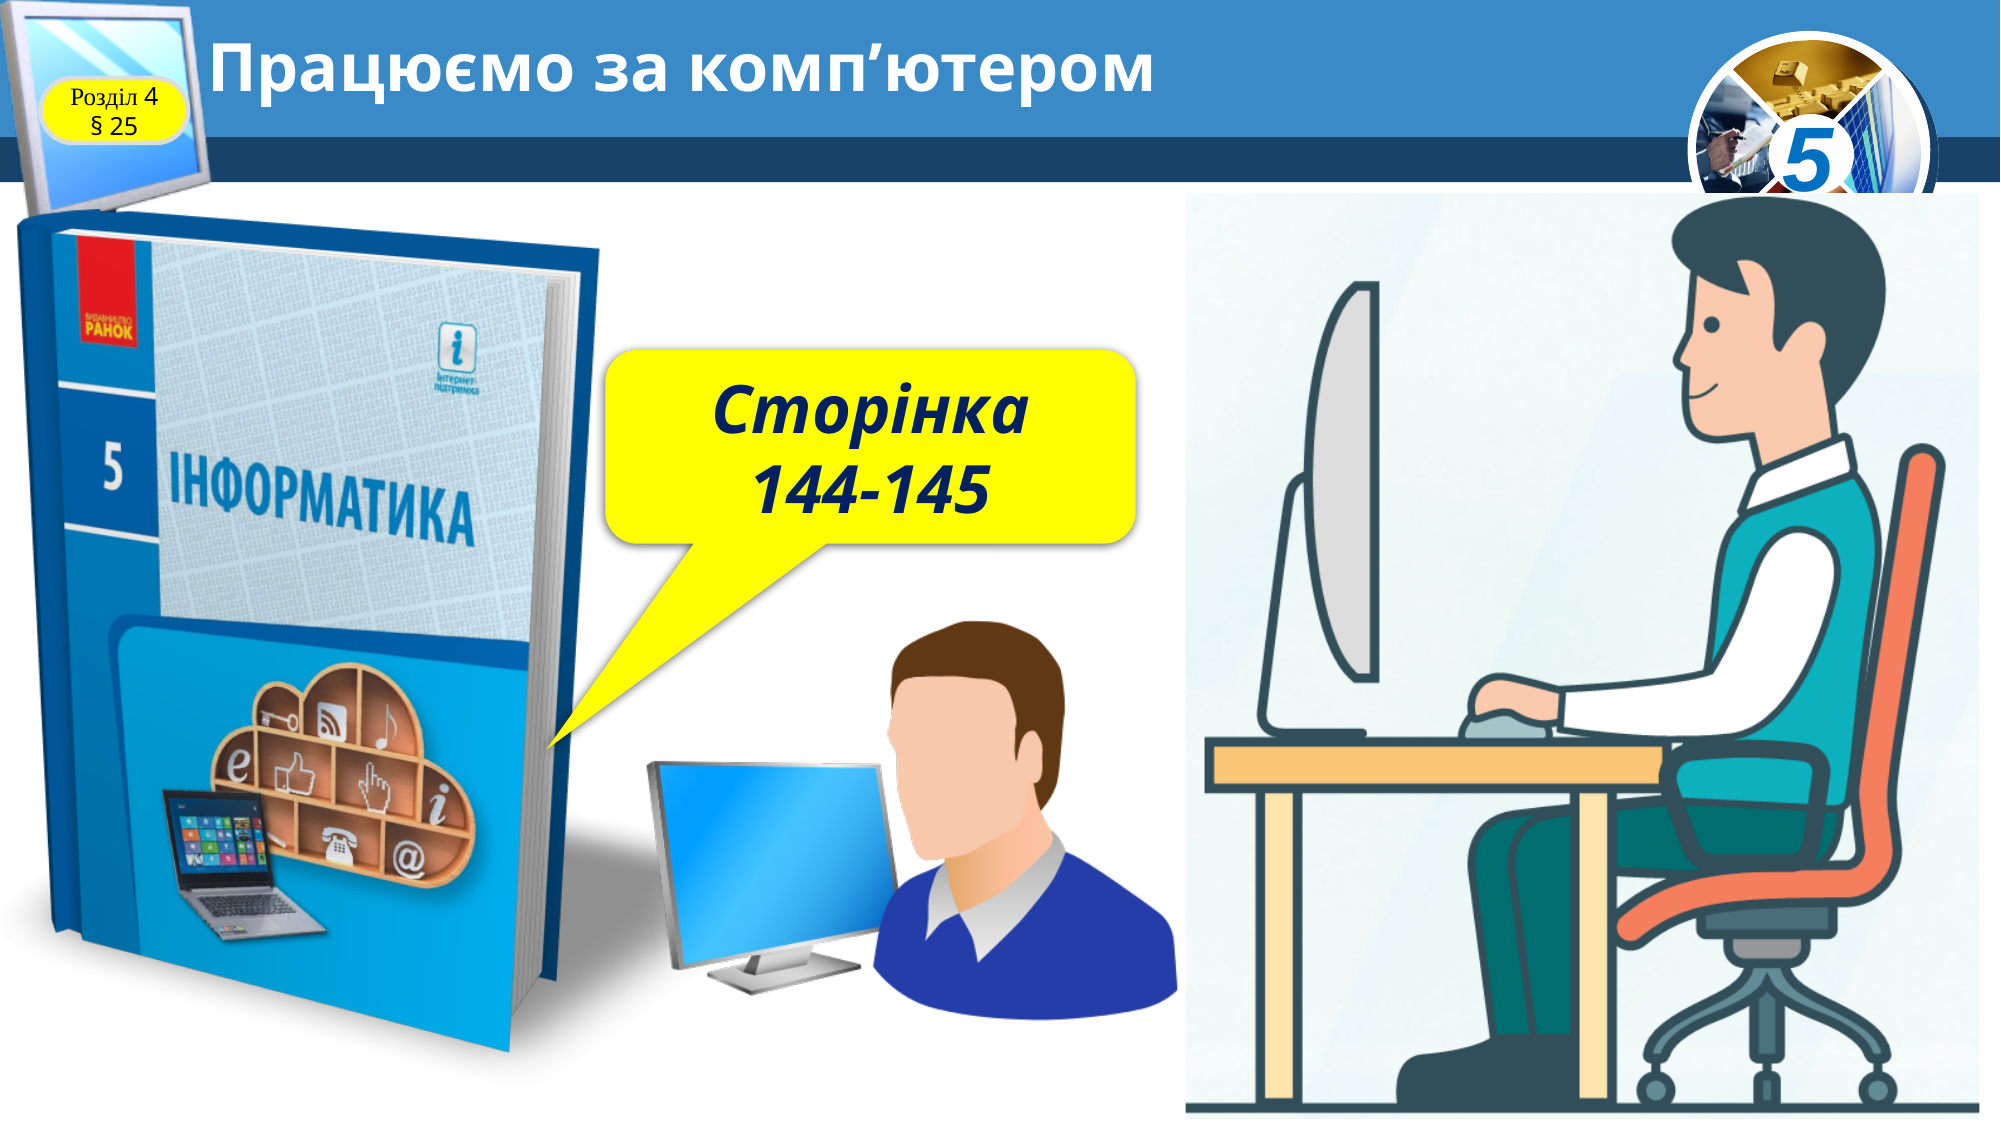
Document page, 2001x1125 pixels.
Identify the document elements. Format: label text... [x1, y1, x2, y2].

picture [1733, 40, 1883, 122]
picture [0, 0, 1980, 1124]
text_box Сторінка 144-145 [768, 350, 1136, 587]
title Працюємо за комп’ютером [212, 26, 1678, 114]
